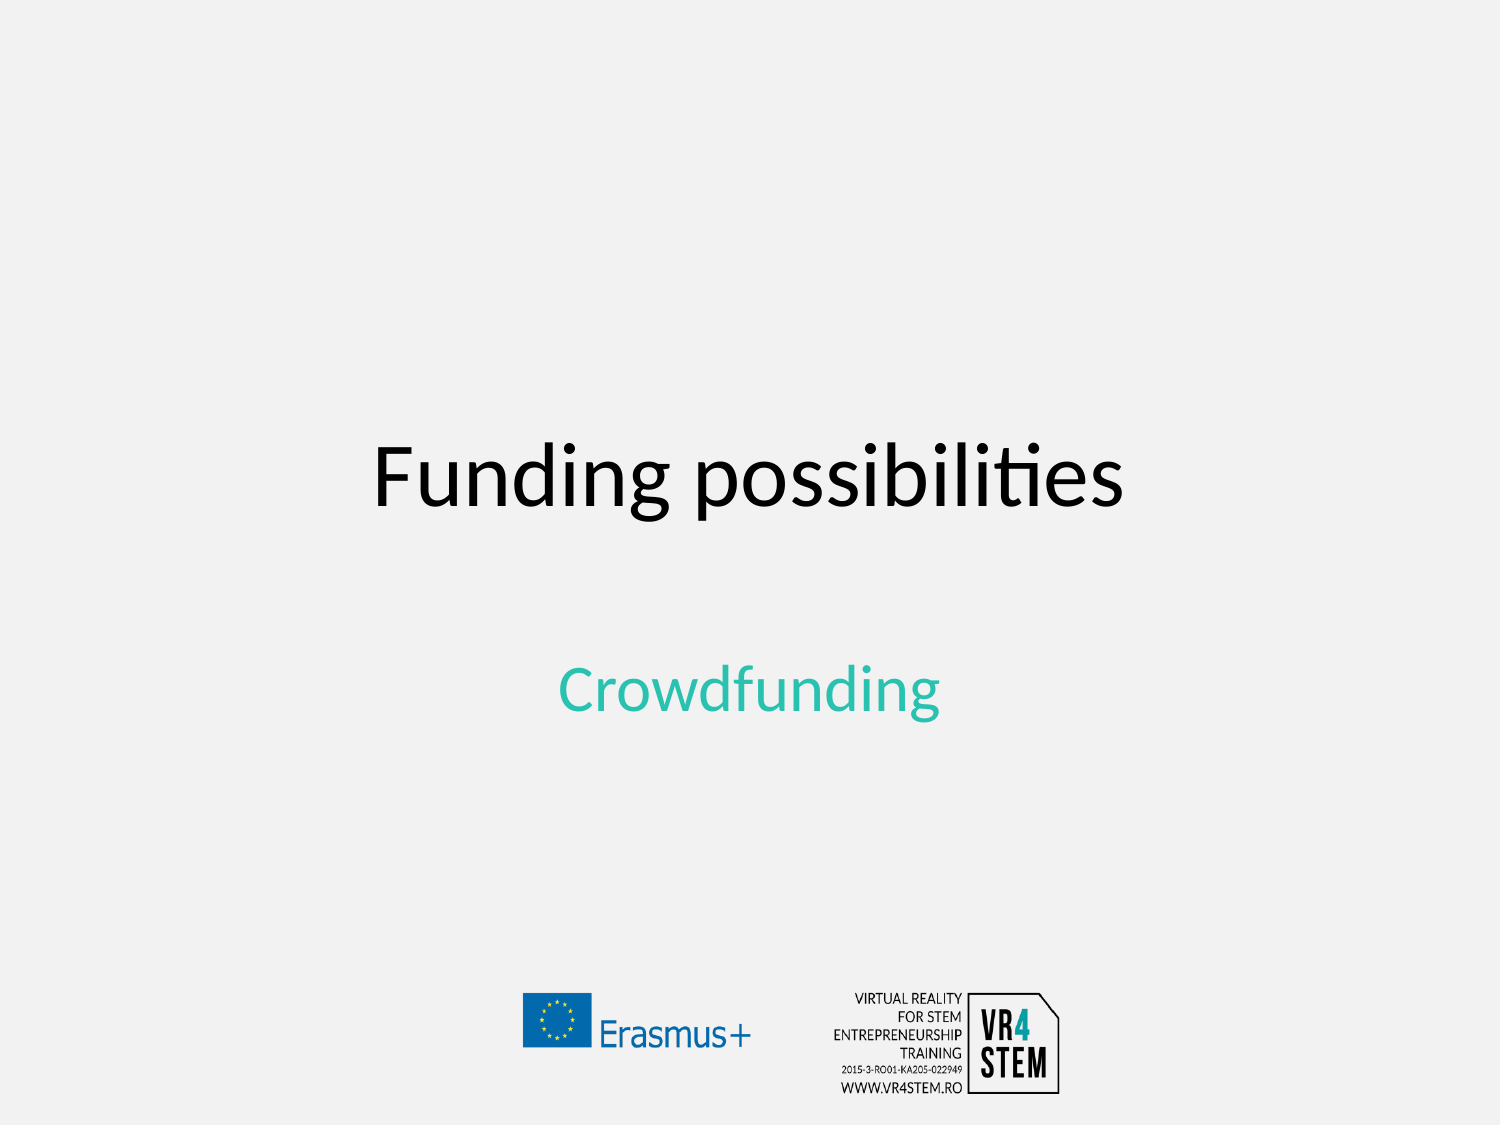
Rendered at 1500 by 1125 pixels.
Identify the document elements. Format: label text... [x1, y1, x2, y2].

title Funding possibilities [112, 349, 1388, 591]
subtitle Crowdfunding [225, 637, 1275, 925]
picture [515, 984, 1067, 1102]
